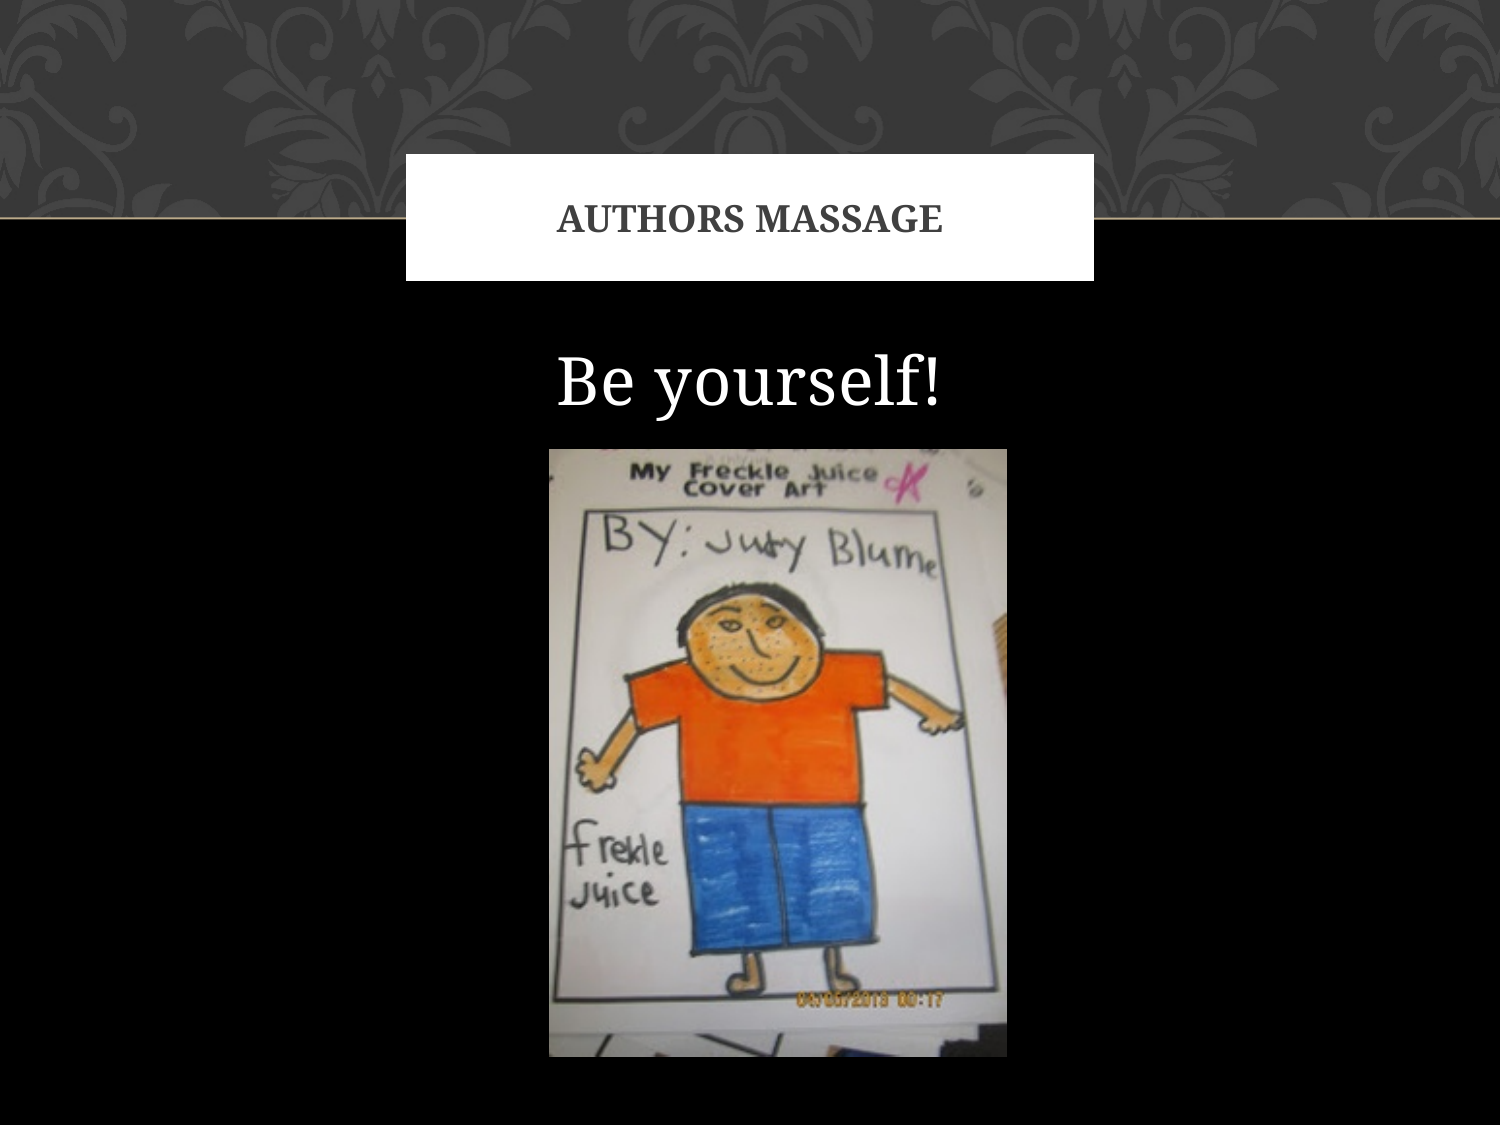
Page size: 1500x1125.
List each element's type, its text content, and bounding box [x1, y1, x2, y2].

picture [549, 449, 1007, 1058]
list Be yourself! [75, 331, 1425, 1000]
title Authors massage [406, 154, 1094, 281]
